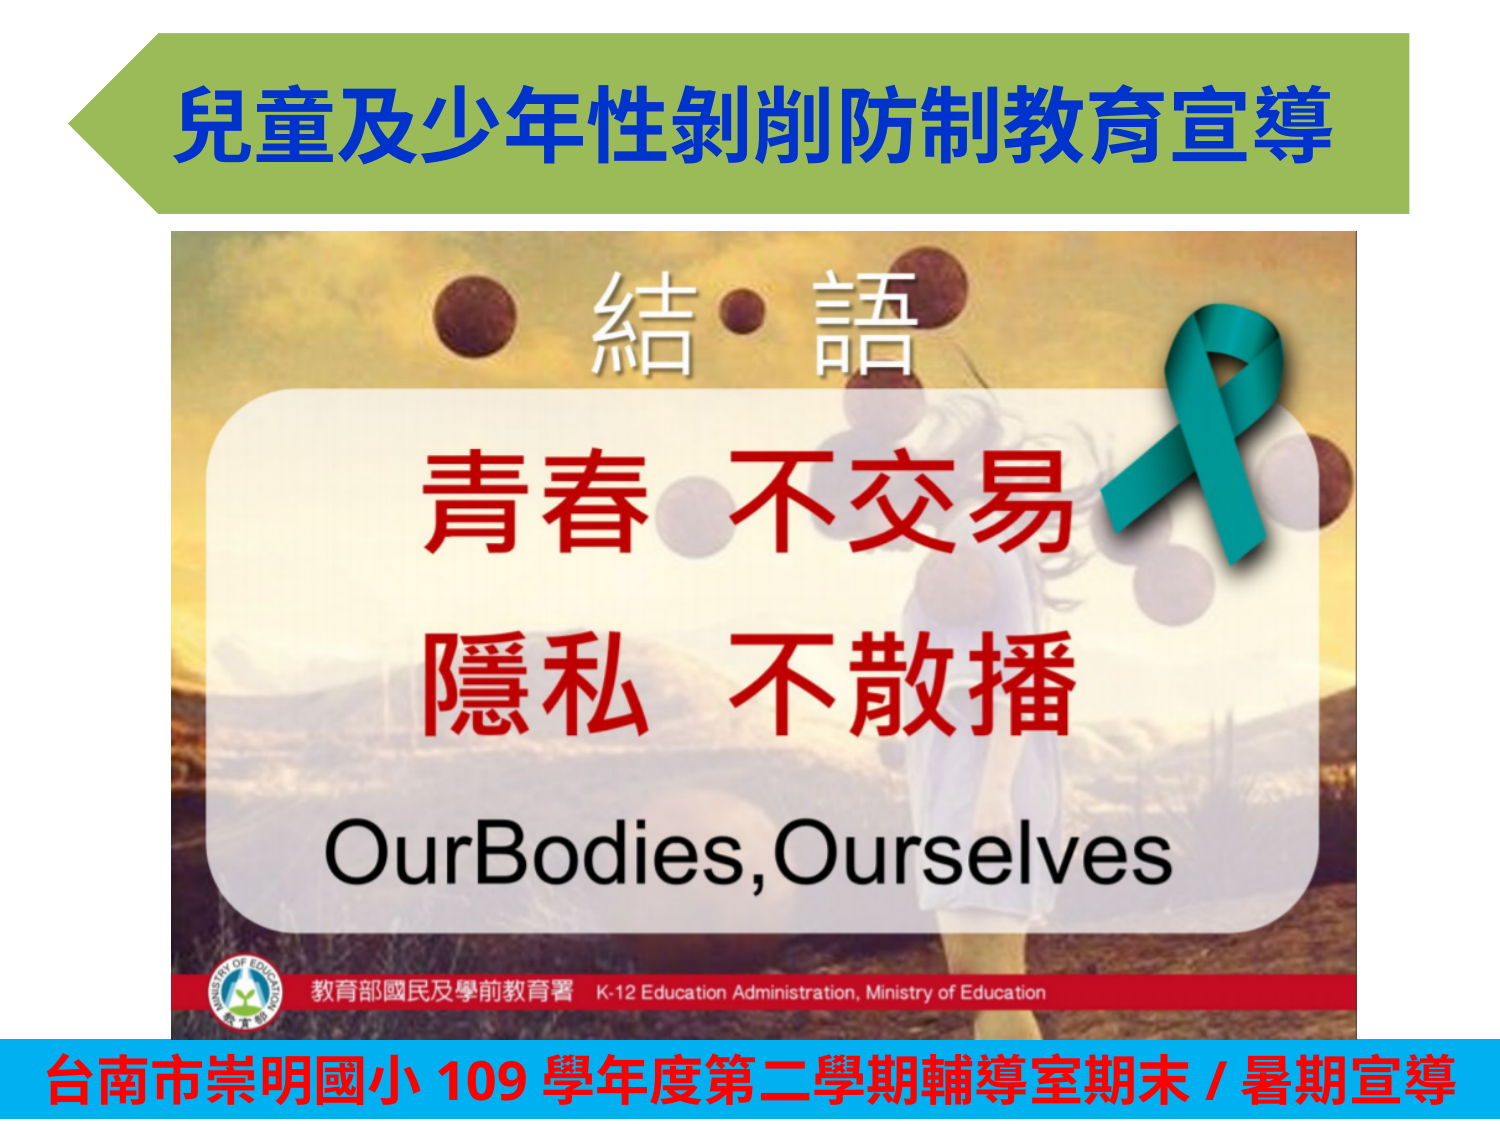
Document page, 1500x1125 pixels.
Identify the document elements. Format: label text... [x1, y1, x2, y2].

text_box 台南市崇明國小109學年度第二學期輔導室期末/暑期宣導 [0, 1039, 1500, 1119]
picture [170, 230, 1357, 1039]
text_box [64, 30, 1412, 217]
